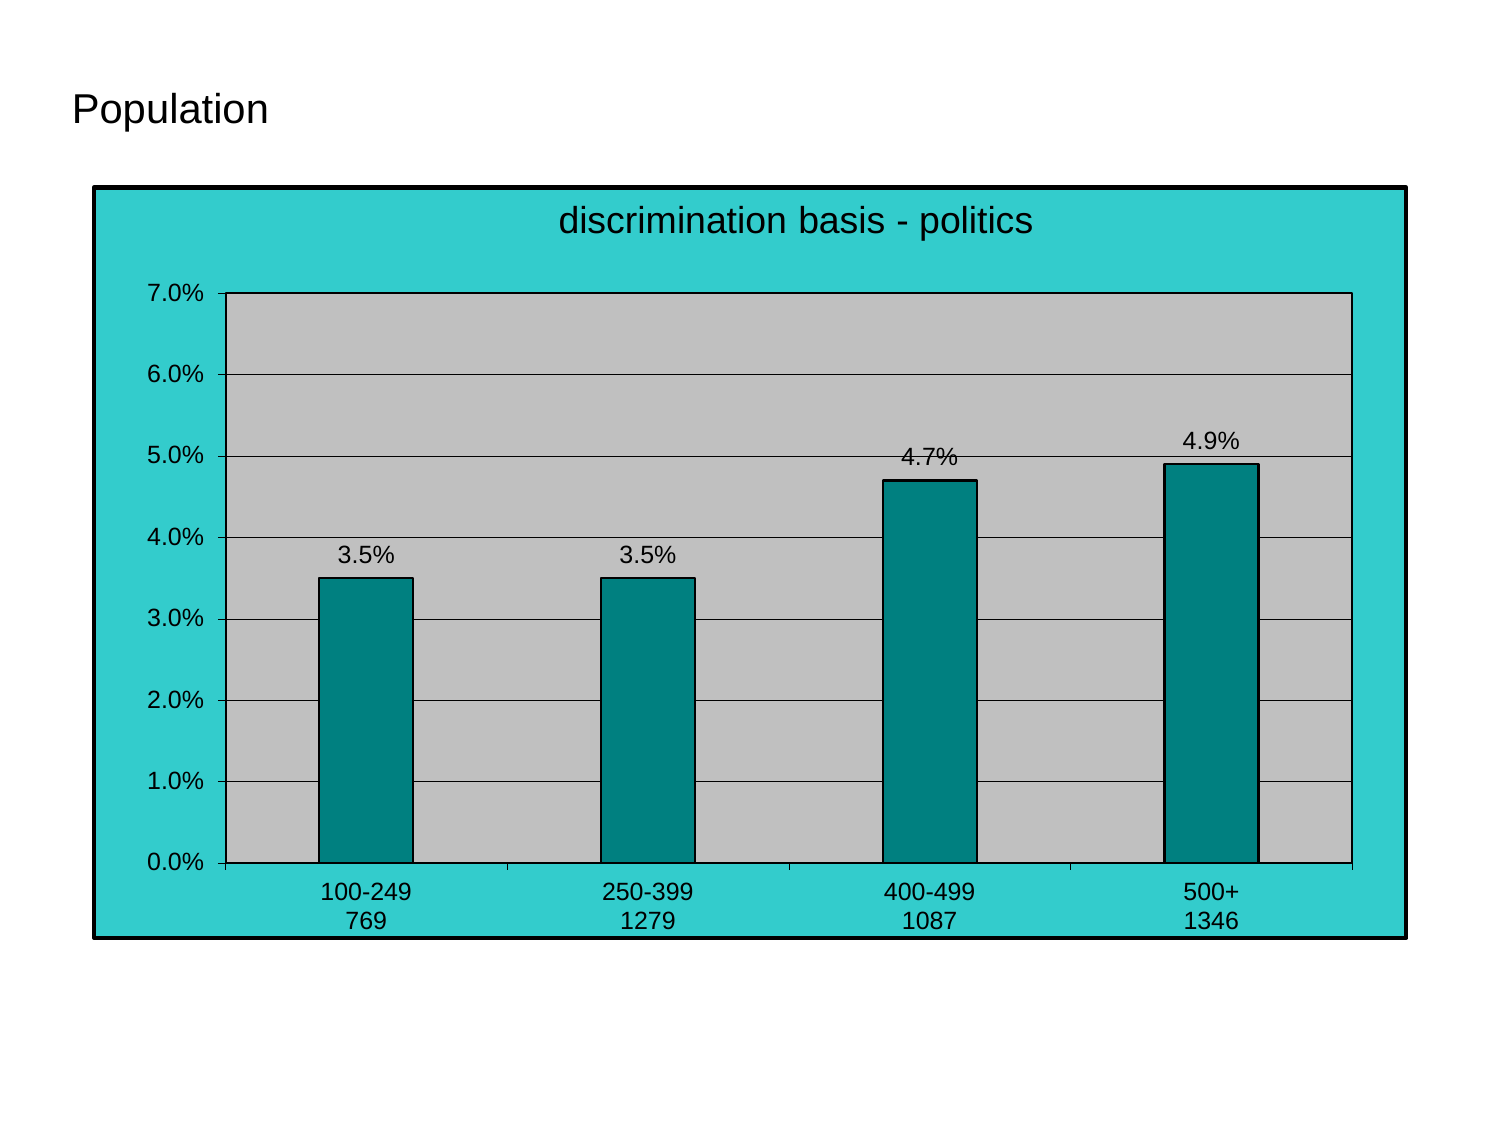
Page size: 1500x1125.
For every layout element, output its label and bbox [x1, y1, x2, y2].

picture [91, 185, 1409, 940]
